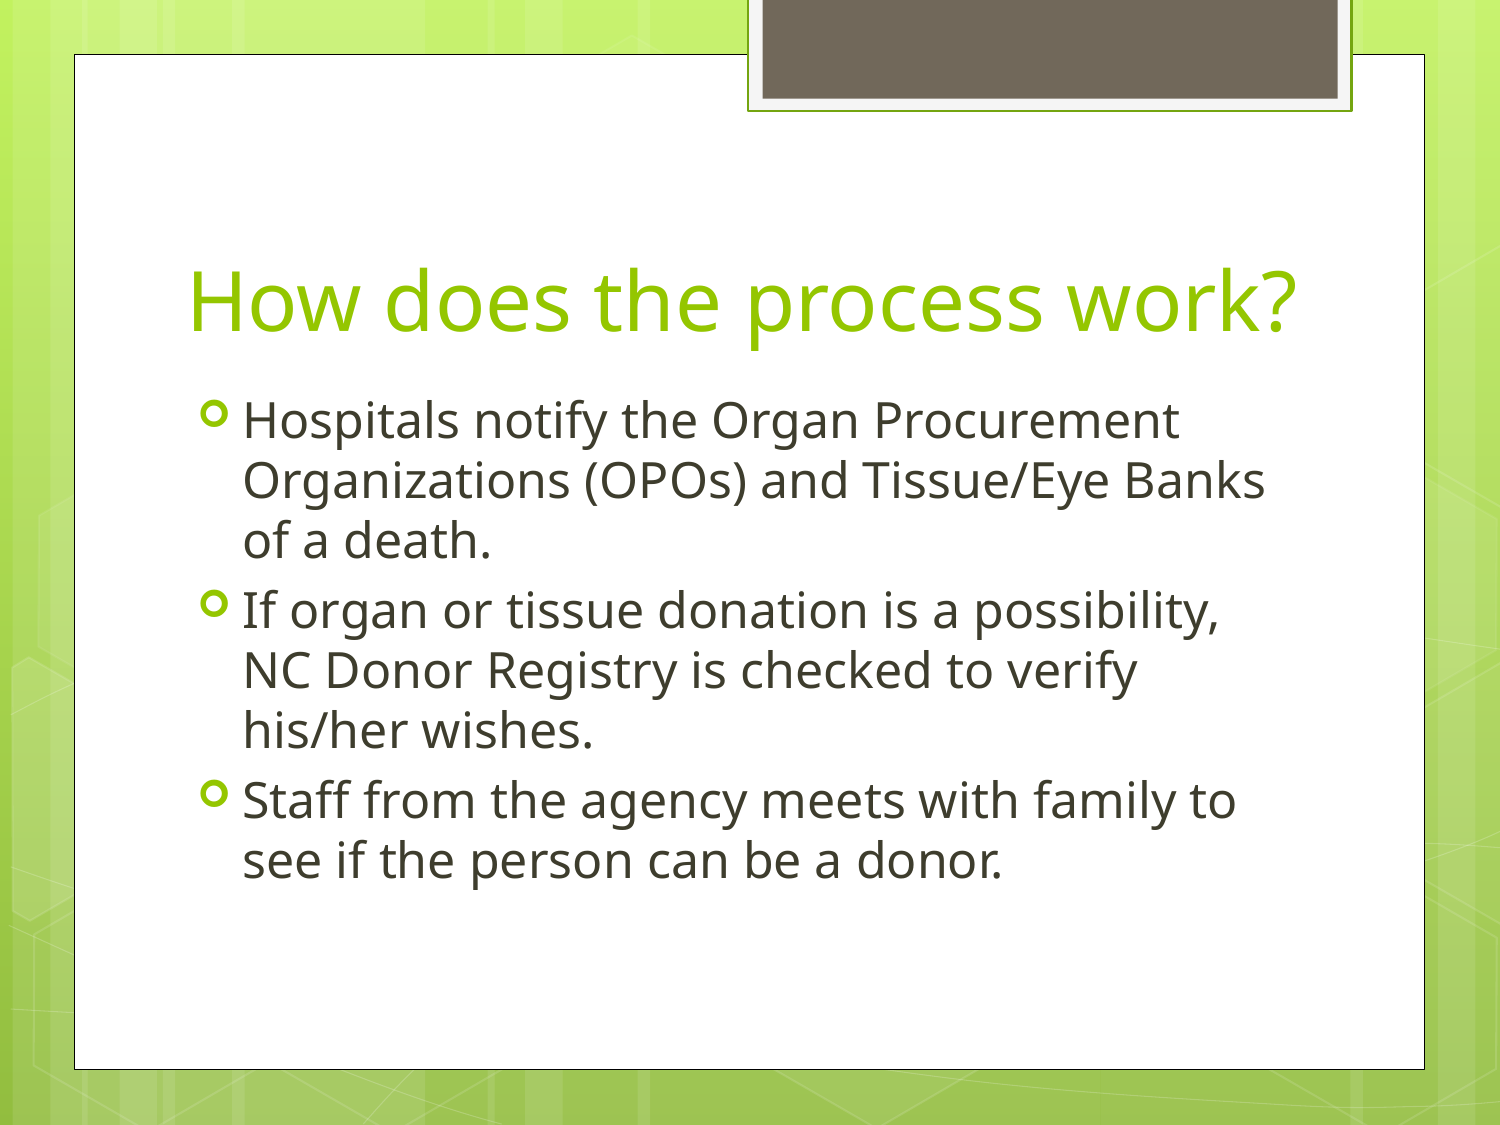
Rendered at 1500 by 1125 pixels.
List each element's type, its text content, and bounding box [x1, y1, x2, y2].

list Hospitals notify the Organ Procurement Organizations (OPOs) and Tissue/Eye Banks of a death. If organ or tissue donation is a possibility, NC Donor Registry is checked to verify his/her wishes. Staff from the agency meets with family to see if the person can be a donor. [171, 381, 1283, 957]
title How does the process work? [171, 168, 1324, 357]
